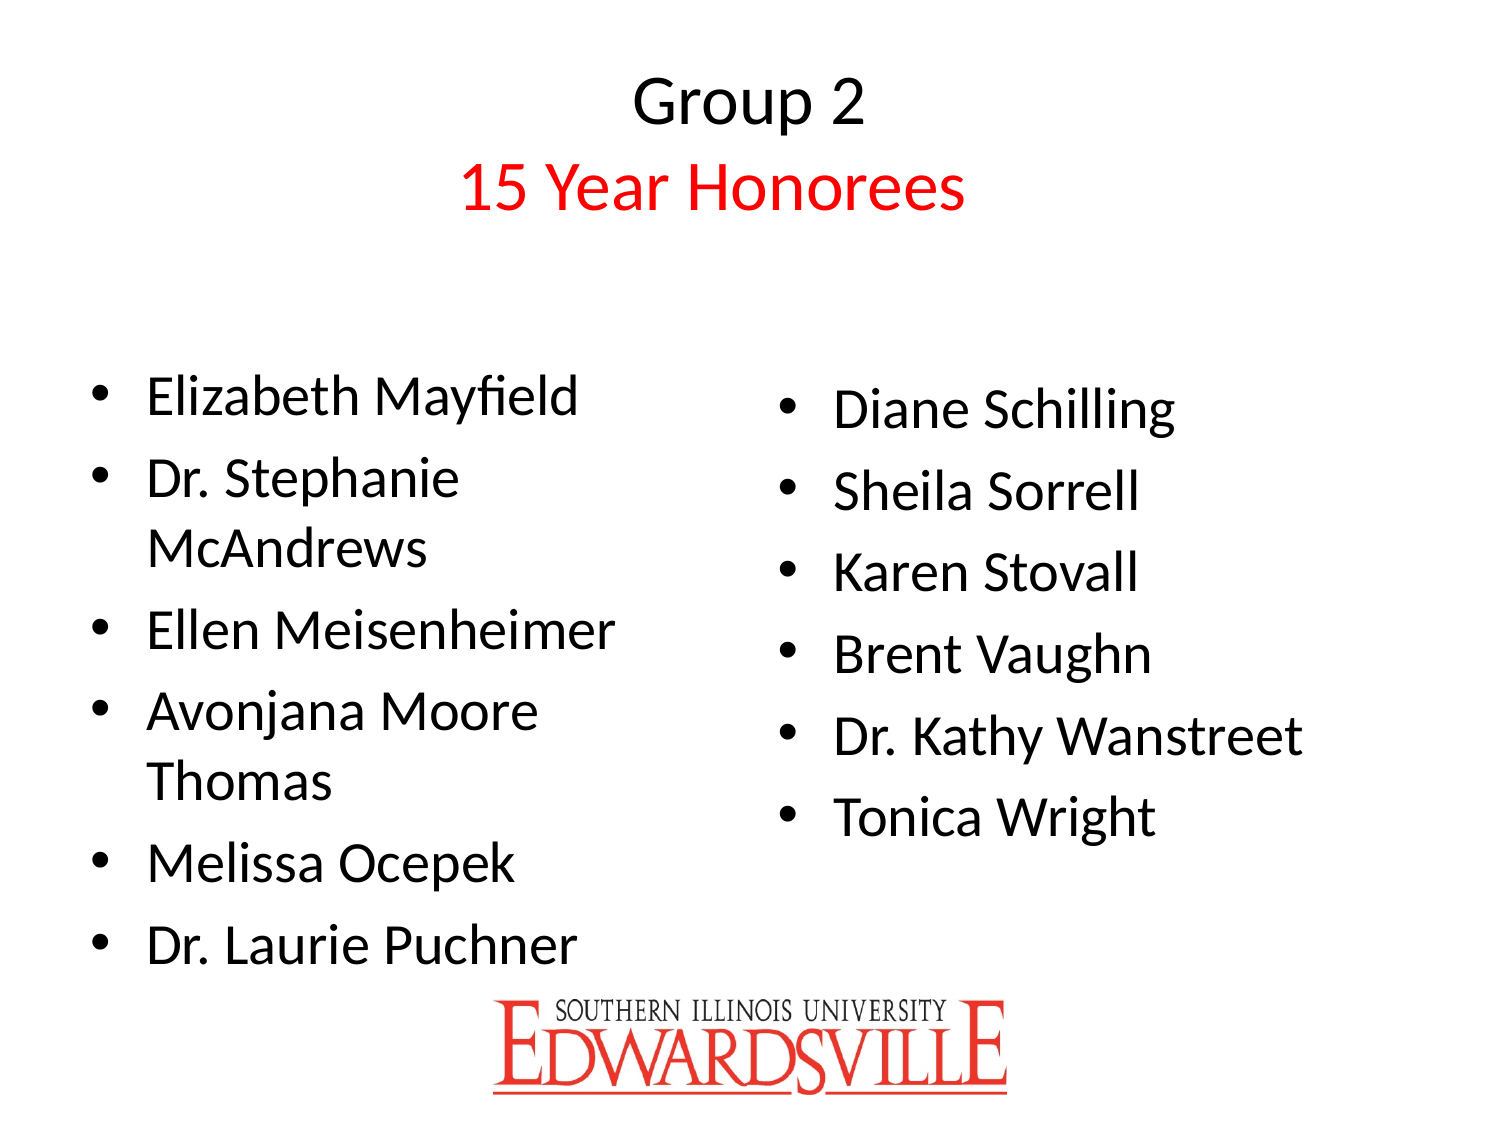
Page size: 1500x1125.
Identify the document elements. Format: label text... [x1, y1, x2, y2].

list Elizabeth Mayfield Dr. Stephanie McAndrews Ellen Meisenheimer Avonjana Moore Thomas Melissa Ocepek Dr. Laurie Puchner [75, 350, 738, 1093]
list Diane Schilling Sheila Sorrell Karen Stovall Brent Vaughn Dr. Kathy Wanstreet Tonica Wright [762, 362, 1425, 1105]
picture [493, 999, 762, 1095]
title Group 2 15 Year Honorees [75, 45, 1425, 233]
